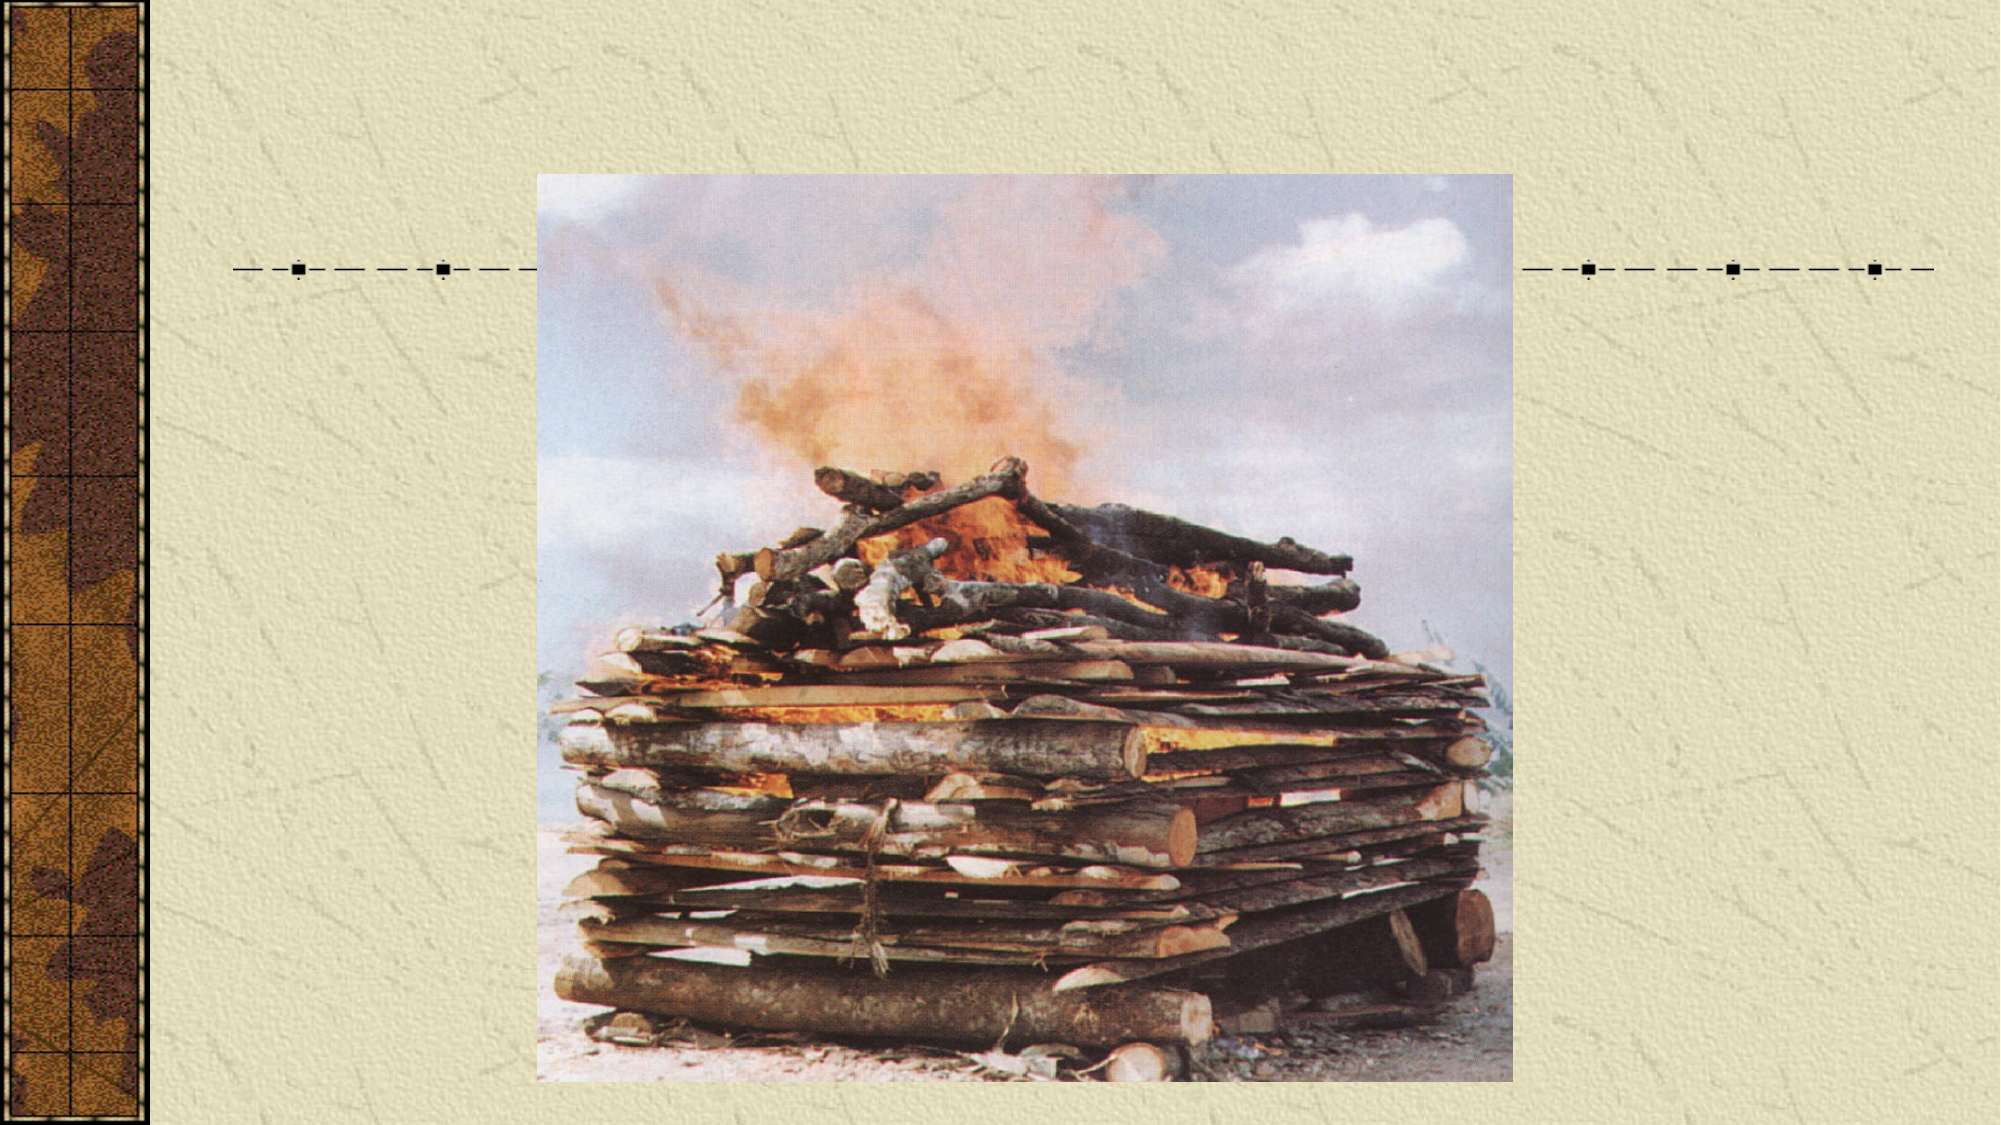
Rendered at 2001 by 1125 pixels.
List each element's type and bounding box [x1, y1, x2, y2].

picture [0, 0, 2001, 1125]
list [537, 174, 1513, 1082]
